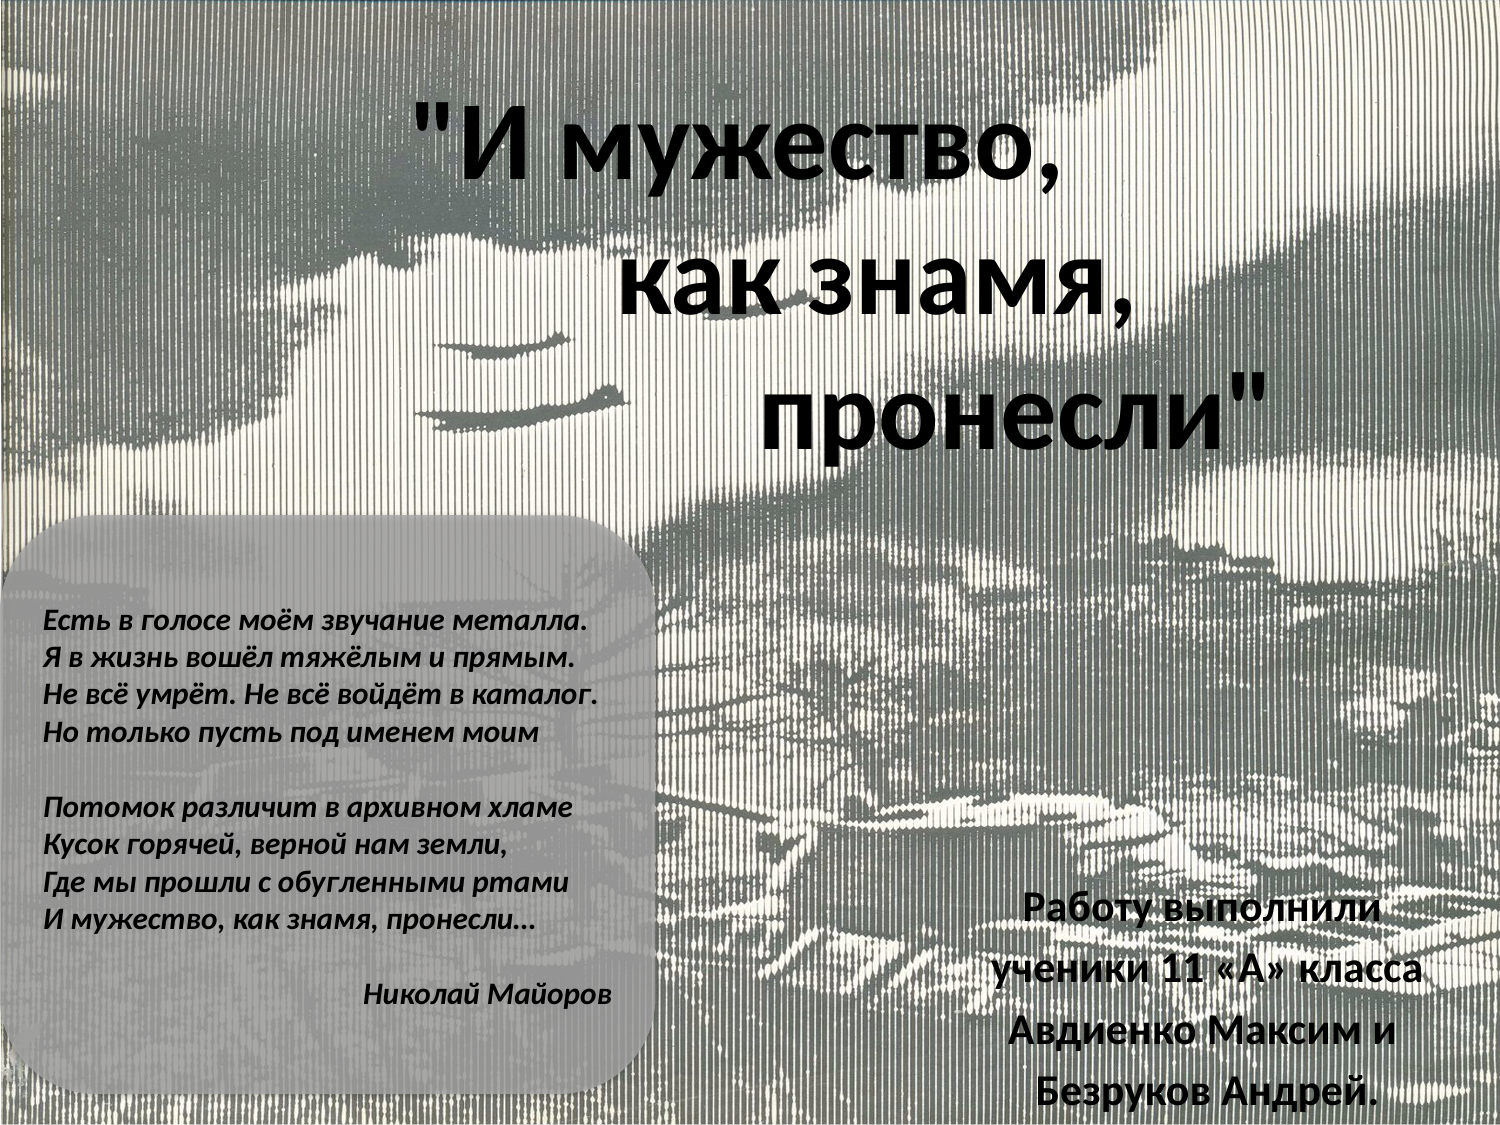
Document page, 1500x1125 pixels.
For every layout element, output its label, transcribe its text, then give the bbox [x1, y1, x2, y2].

text_box Есть в голосе моём звучание металла. Я в жизнь вошёл тяжёлым и прямым. Не всё умрёт. Не всё войдёт в каталог. Но только пусть под именем моим Потомок различит в архивном хламе Кусок горячей, верной нам земли, Где мы прошли с обугленными ртами И мужество, как знамя, пронесли… Николай Майоров [0, 514, 657, 1095]
title "И мужество, как знамя, пронесли" [0, 0, 1500, 539]
subtitle Работу выполнили ученики 11 «А» класса Авдиенко Максим и Безруков Андрей. [915, 869, 1500, 1125]
